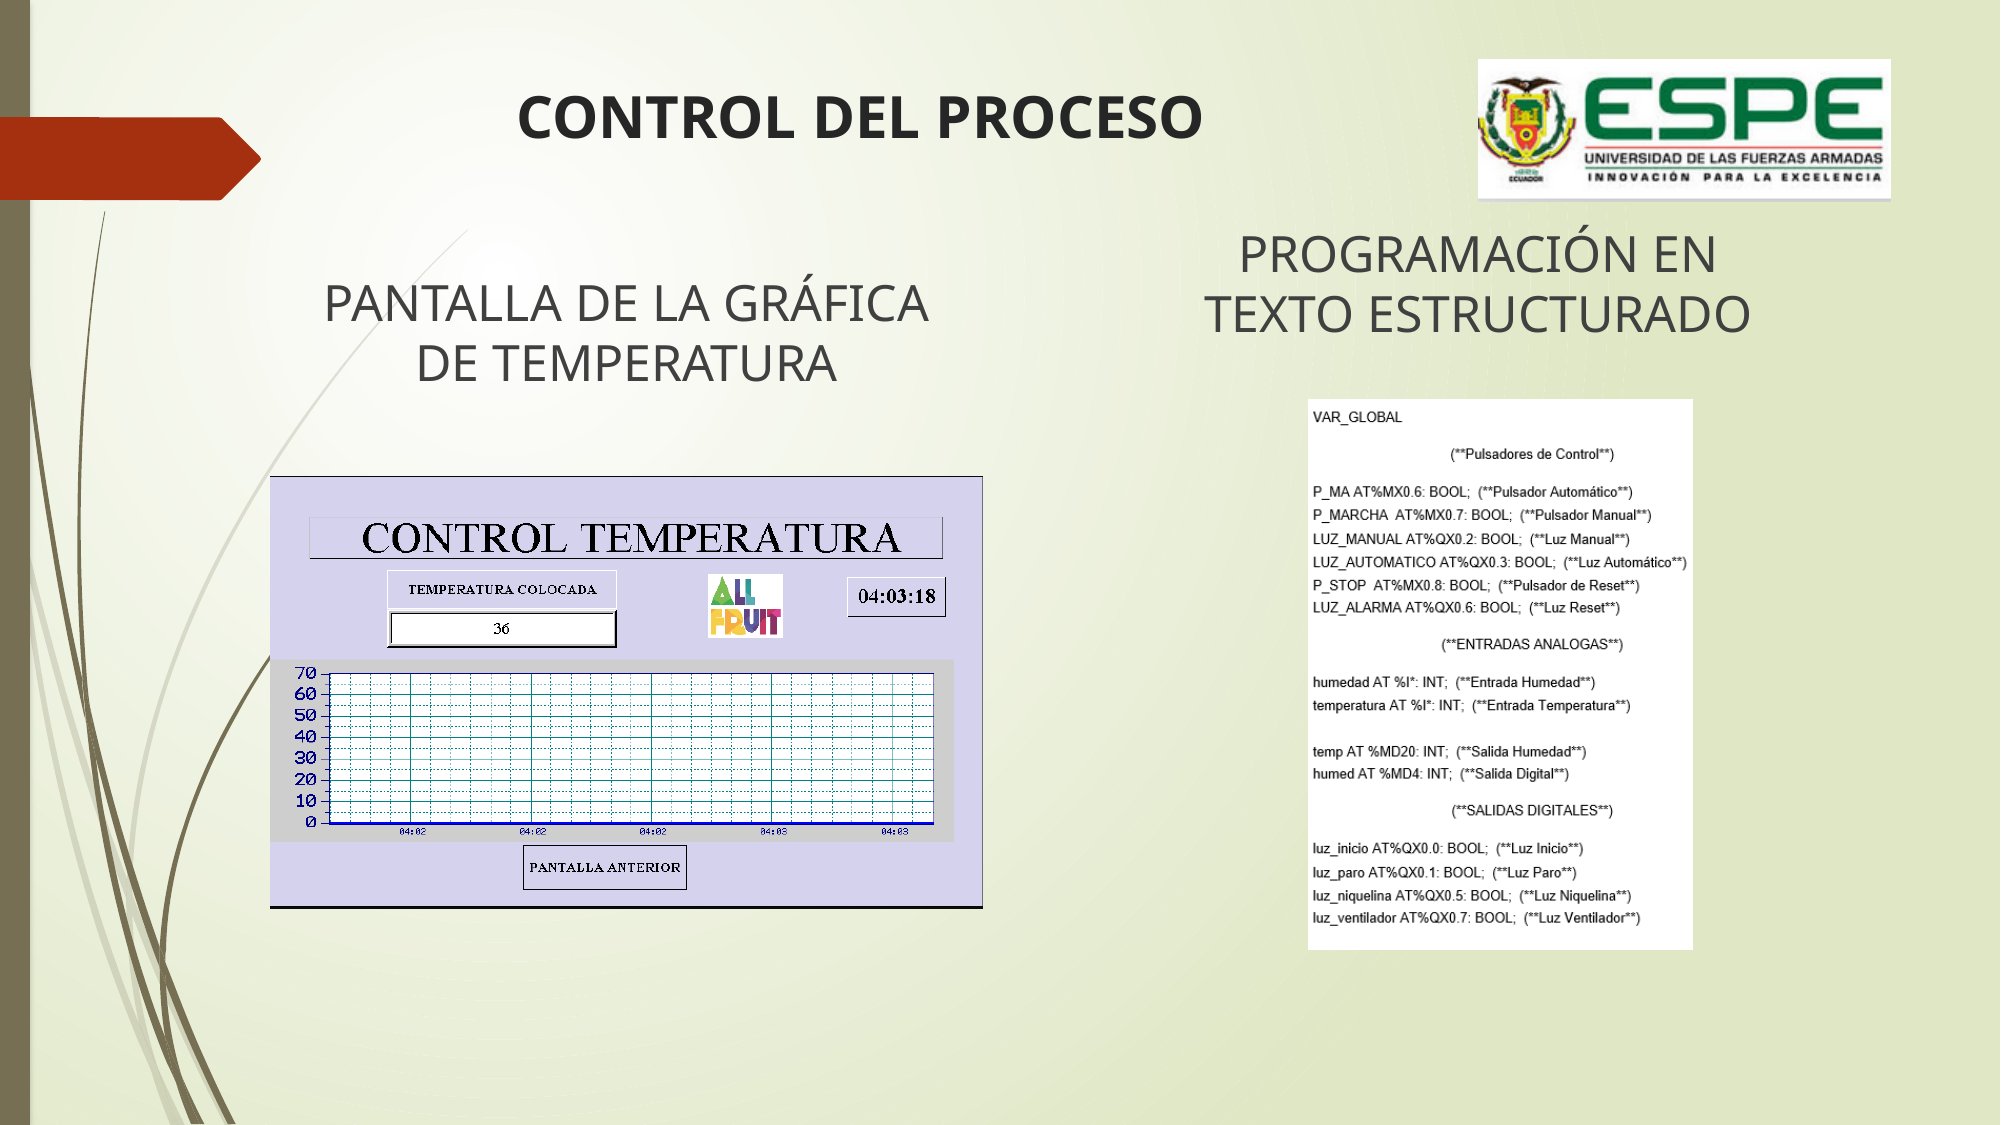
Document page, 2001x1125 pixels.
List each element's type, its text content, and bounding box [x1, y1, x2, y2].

list PANTALLA DE LA GRÁFICA DE TEMPERATURA [299, 304, 955, 400]
list PROGRAMACIÓN EN TEXTO ESTRUCTURADO [1150, 255, 1807, 351]
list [1307, 399, 1693, 950]
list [270, 476, 984, 909]
picture [1478, 59, 1891, 203]
title CONTROL DEL PROCESO [129, 73, 1592, 284]
